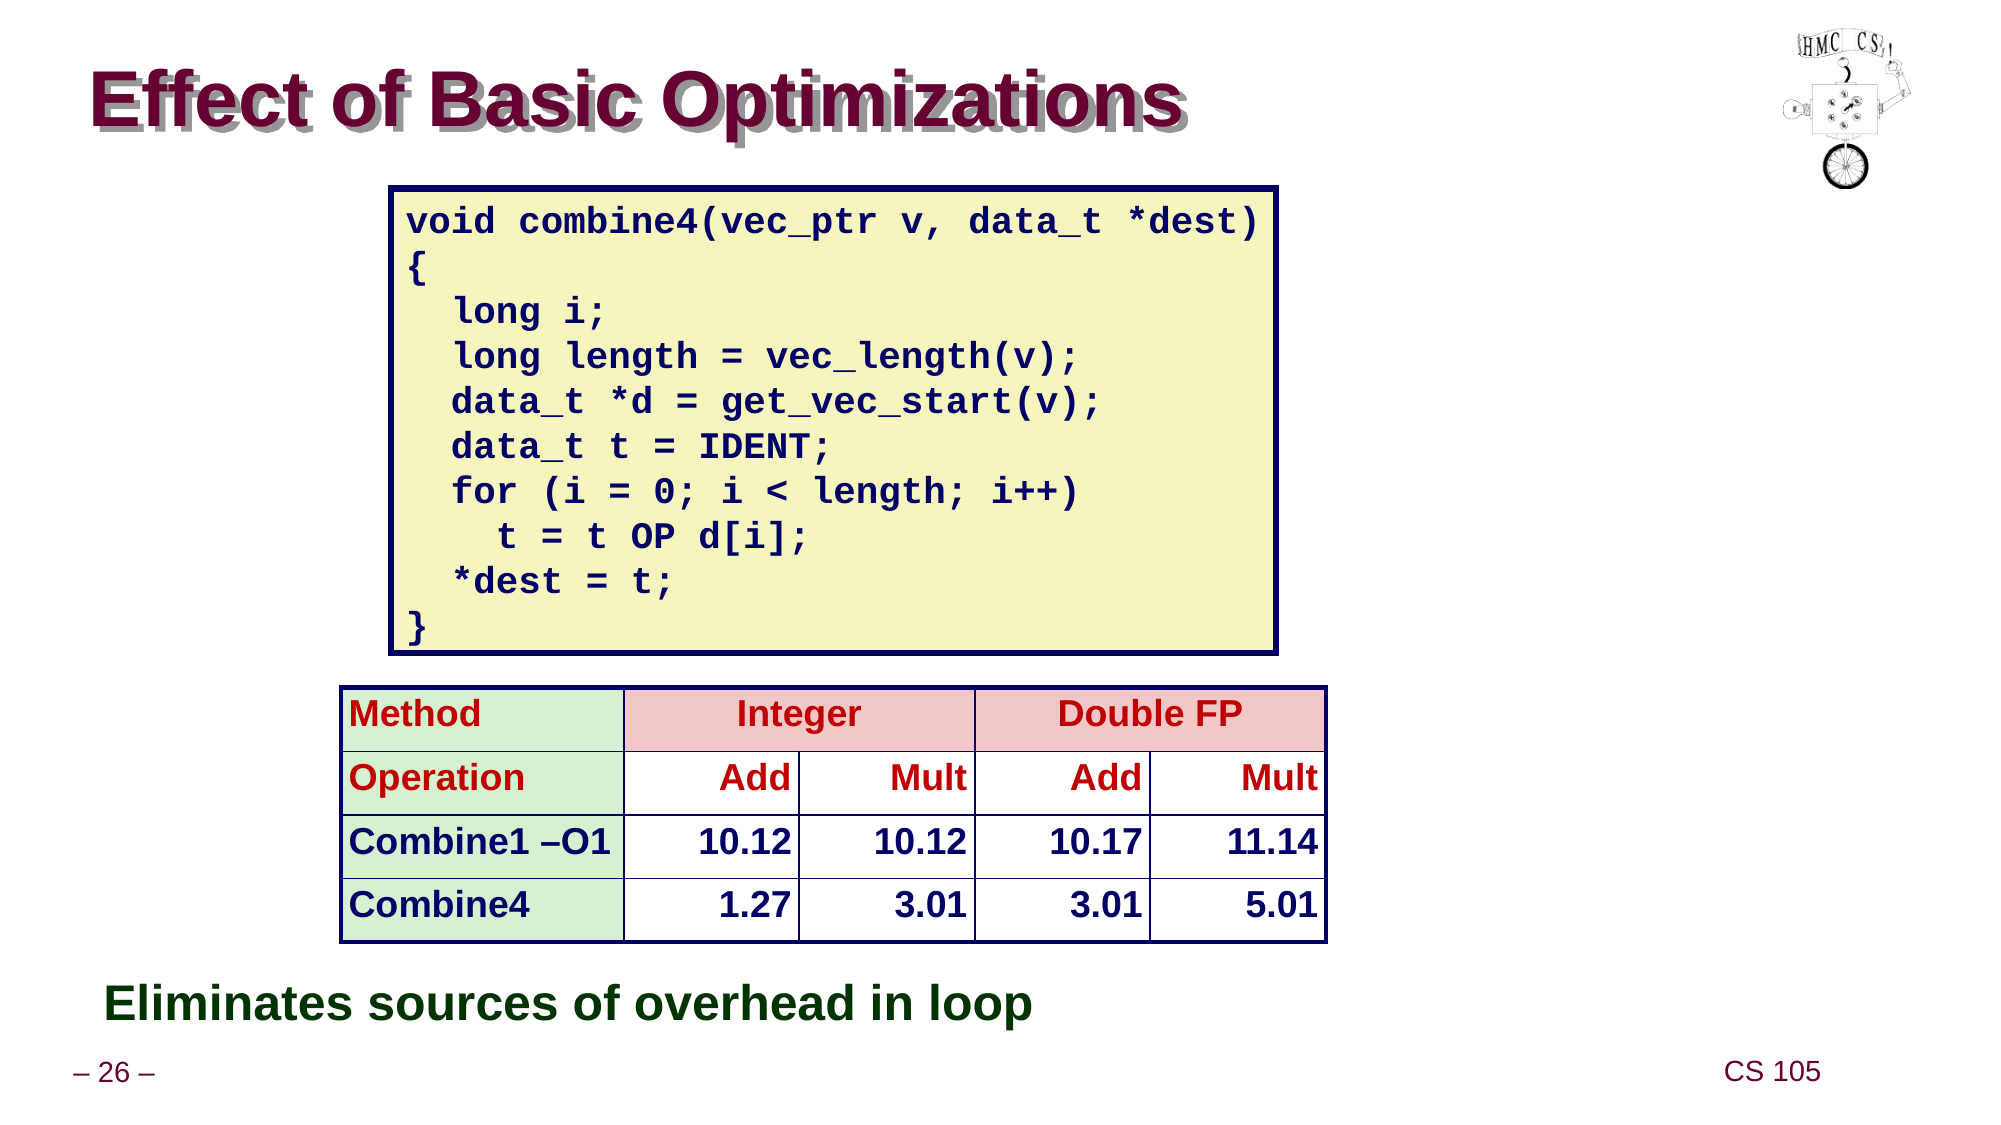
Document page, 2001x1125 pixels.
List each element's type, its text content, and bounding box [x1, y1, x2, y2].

table_cell 1.27 [625, 879, 798, 940]
table_cell 11.14 [1151, 816, 1324, 878]
text_box void combine4(vec_ptr v, data_t *dest) { long i; long length = vec_length(v); data_t *d = get_vec_start(v); data_t t = IDENT; for (i = 0; i < length; i++) t = t OP d[i]; *dest = t; } [390, 188, 1276, 654]
table_cell Combine1 –O1 [343, 816, 623, 878]
table_cell Mult [1151, 752, 1324, 814]
table_cell Add [625, 752, 798, 814]
table_cell Add [976, 752, 1149, 814]
table_cell 10.17 [976, 816, 1149, 878]
table_header Double FP [976, 690, 1324, 751]
table_cell Mult [800, 752, 974, 814]
table_cell 3.01 [800, 879, 974, 940]
table_cell Operation [343, 752, 623, 814]
table_header Integer [625, 690, 974, 751]
picture [1783, 24, 1911, 189]
table_header Method [343, 690, 623, 751]
table_cell 10.12 [800, 816, 974, 878]
table_cell 10.12 [625, 816, 798, 878]
title Effect of Basic Optimizations [88, 40, 1684, 163]
table_cell 5.01 [1151, 879, 1324, 940]
table_cell 3.01 [976, 879, 1149, 940]
table_cell Combine4 [343, 879, 623, 940]
list Eliminates sources of overhead in loop [88, 967, 1881, 1058]
